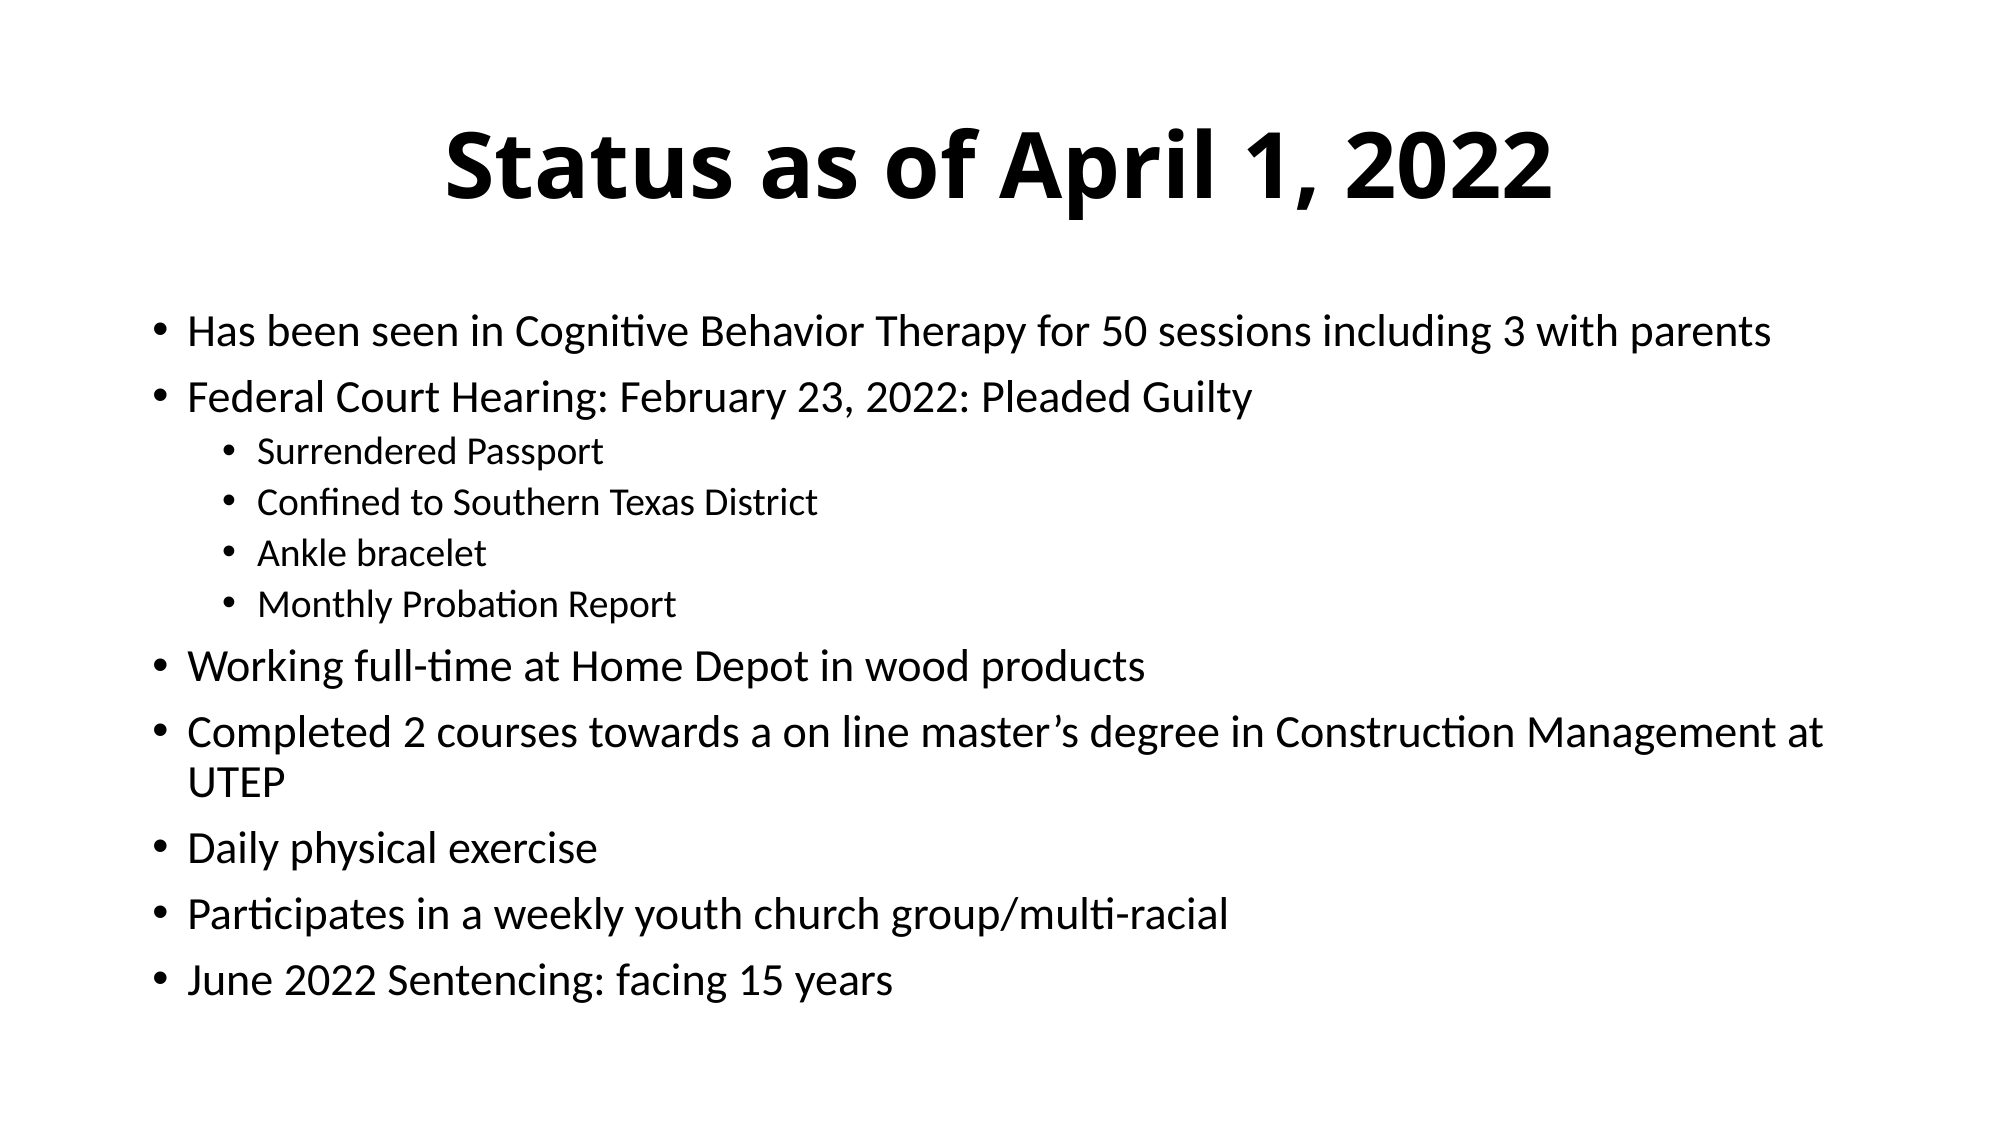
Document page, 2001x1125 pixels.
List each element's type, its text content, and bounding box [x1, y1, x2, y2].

list Has been seen in Cognitive Behavior Therapy for 50 sessions including 3 with parents Federal Court Hearing: February 23, 2022: Pleaded Guilty Surrendered Passport Confined to Southern Texas District Ankle bracelet Monthly Probation Report Working full-time at Home Depot in wood products Completed 2 courses towards a on line master’s degree in Construction Management at UTEP Daily physical exercise Participates in a weekly youth church group/multi-racial June 2022 Sentencing: facing 15 years [137, 299, 1863, 1014]
title Status as of April 1, 2022 [137, 59, 1863, 278]
